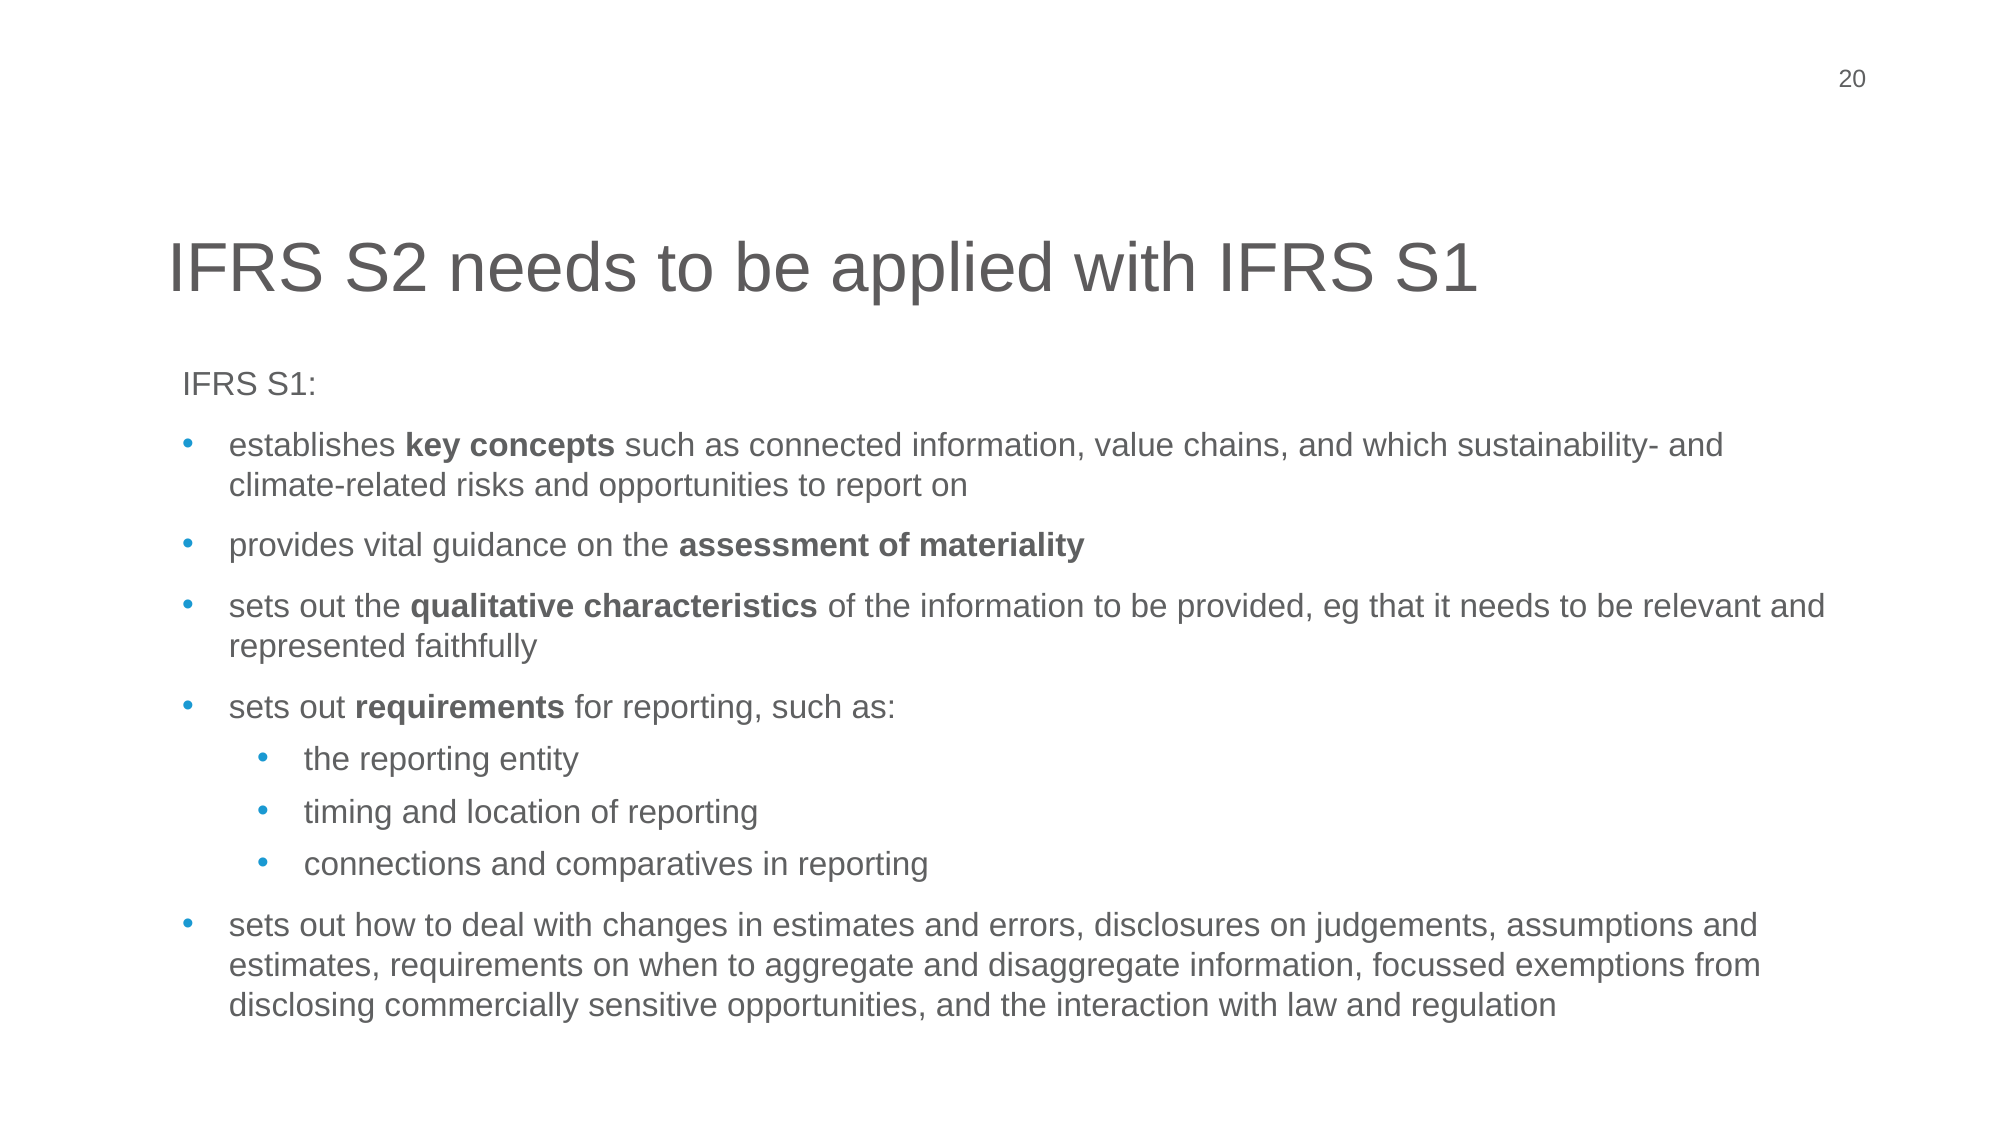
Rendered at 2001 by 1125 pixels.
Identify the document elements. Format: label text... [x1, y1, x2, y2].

footer 20 [1838, 62, 1940, 105]
list IFRS S2 needs to be applied with IFRS S1 [167, 221, 1694, 344]
text_box IFRS S1: establishes key concepts such as connected information, value chains, and which sustainability- and climate-related risks and opportunities to report on provides vital guidance on the assessment of materiality sets out the qualitative characteristics of the information to be provided, eg that it needs to be relevant and represented faithfully sets out requirements for reporting, such as: the reporting entity timing and location of reporting connections and comparatives in reporting sets out how to deal with changes in estimates and errors, disclosures on judgements, assumptions and estimates, requirements on when to aggregate and disaggregate information, focussed exemptions from disclosing commercially sensitive opportunities, and the interaction with law and regulation [167, 354, 1864, 1031]
